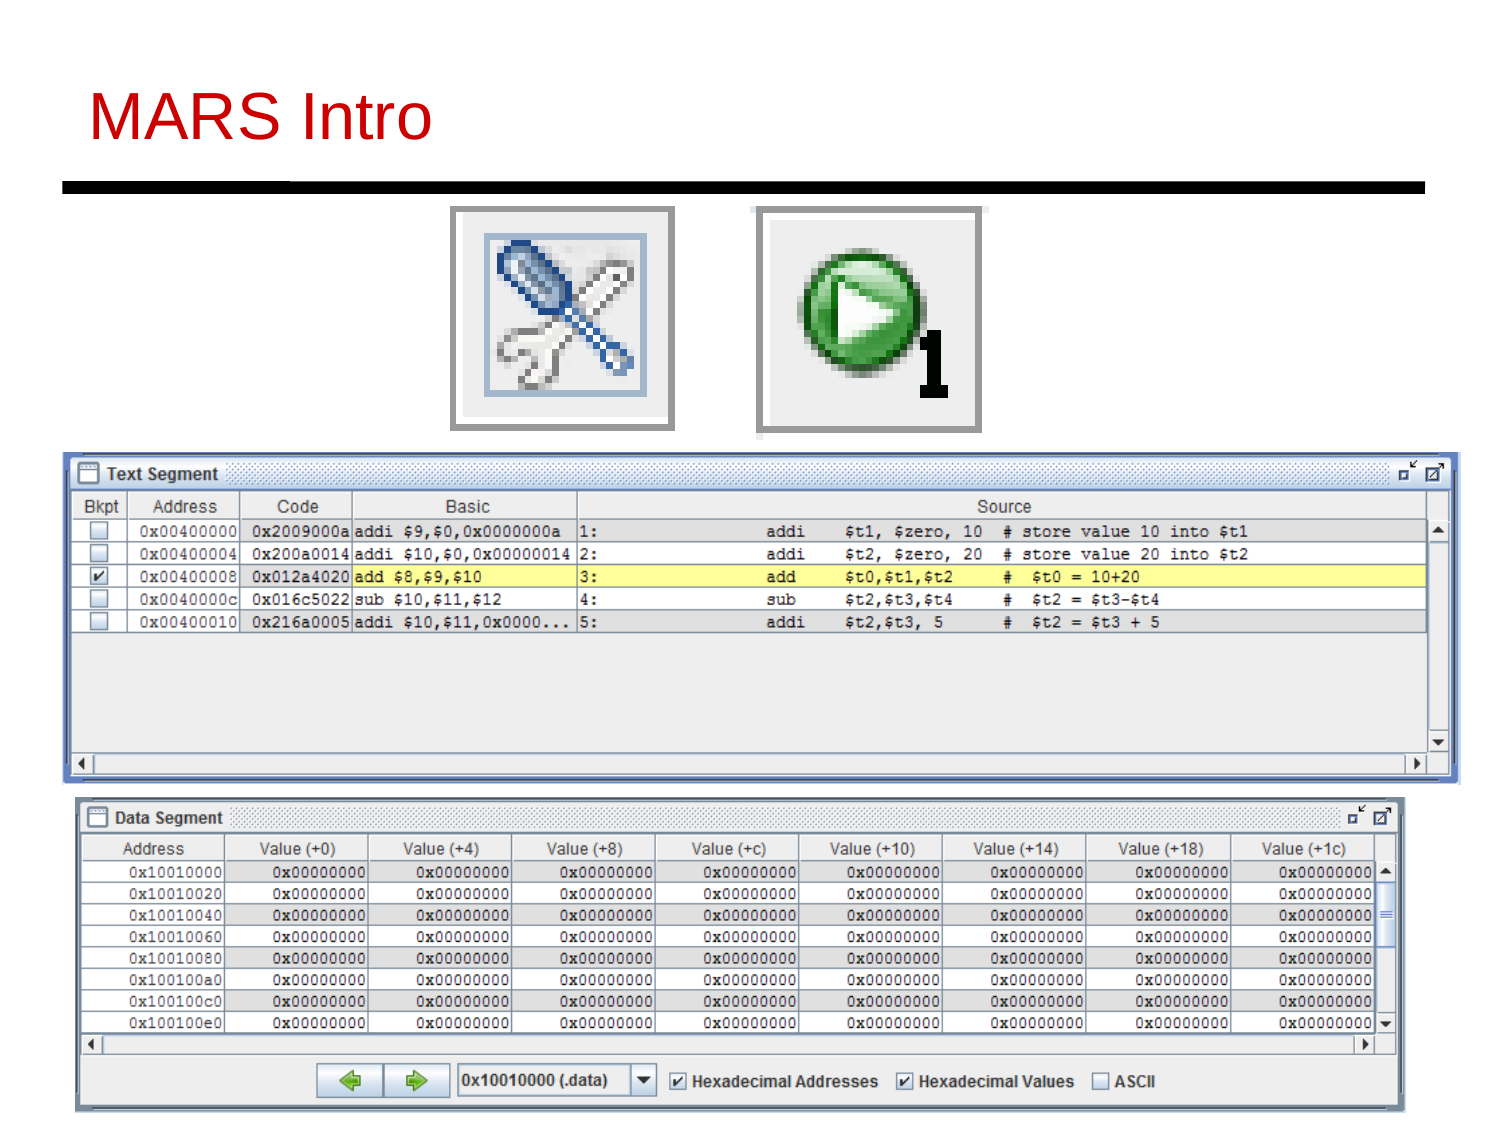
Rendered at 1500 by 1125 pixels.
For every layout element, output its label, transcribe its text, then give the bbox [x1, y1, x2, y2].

picture [450, 206, 675, 438]
picture [62, 452, 1461, 785]
picture [749, 200, 989, 440]
picture [74, 797, 1406, 1114]
text_box MARS Intro [74, 65, 449, 160]
